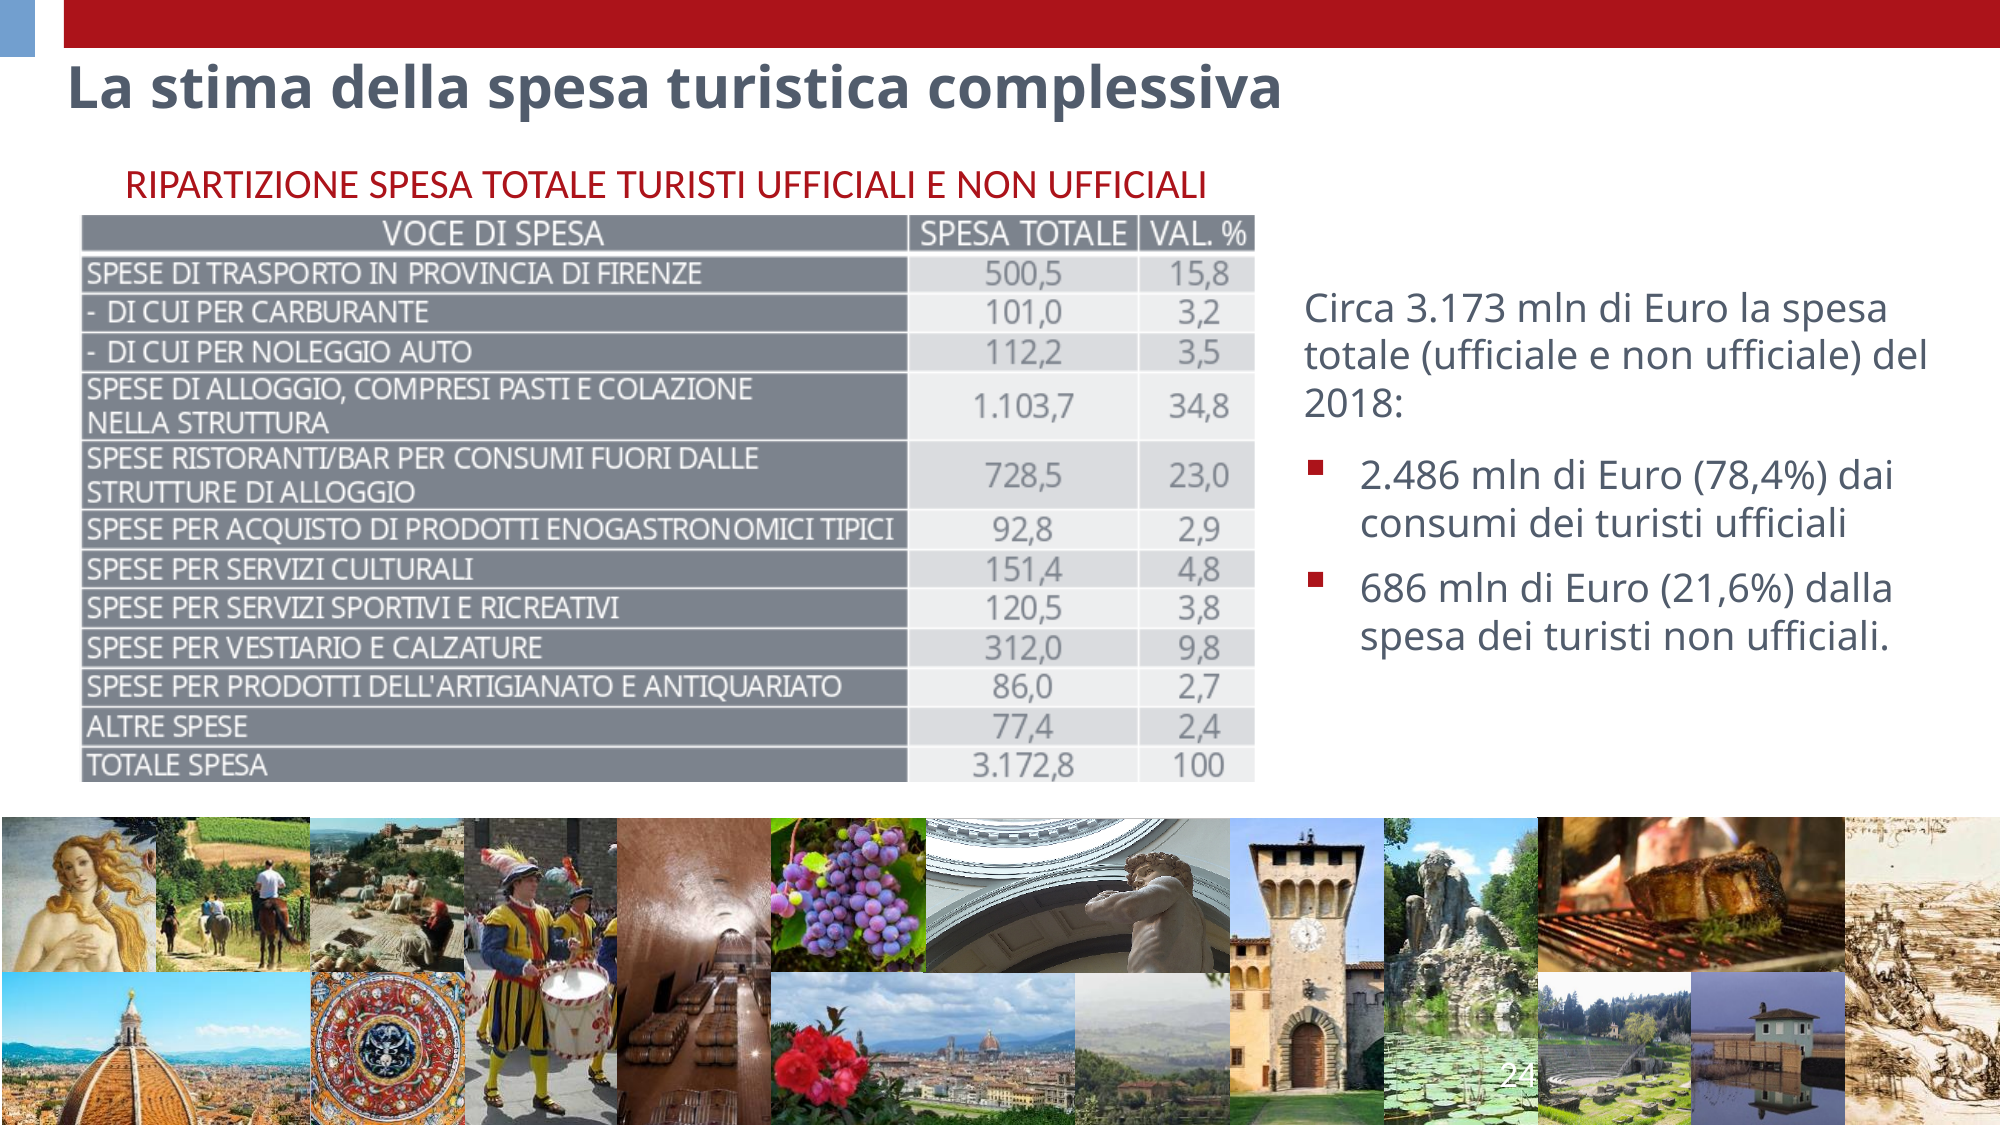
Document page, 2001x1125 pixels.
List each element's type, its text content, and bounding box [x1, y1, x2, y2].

picture [79, 215, 1255, 782]
text_box Circa 3.173 mln di Euro la spesa totale (ufficiale e non ufficiale) del 2018: 2.486 mln di Euro (78,4%) dai consumi dei turisti ufficiali 686 mln di Euro (21,6%) dalla spesa dei turisti non ufficiali. [1294, 278, 1939, 710]
text_box La stima della spesa turistica complessiva [66, 50, 1939, 121]
text_box RIPARTIZIONE SPESA TOTALE TURISTI UFFICIALI E NON UFFICIALI [66, 149, 1268, 215]
slide_number 24 [1484, 1042, 1935, 1103]
picture [2, 817, 2000, 1125]
